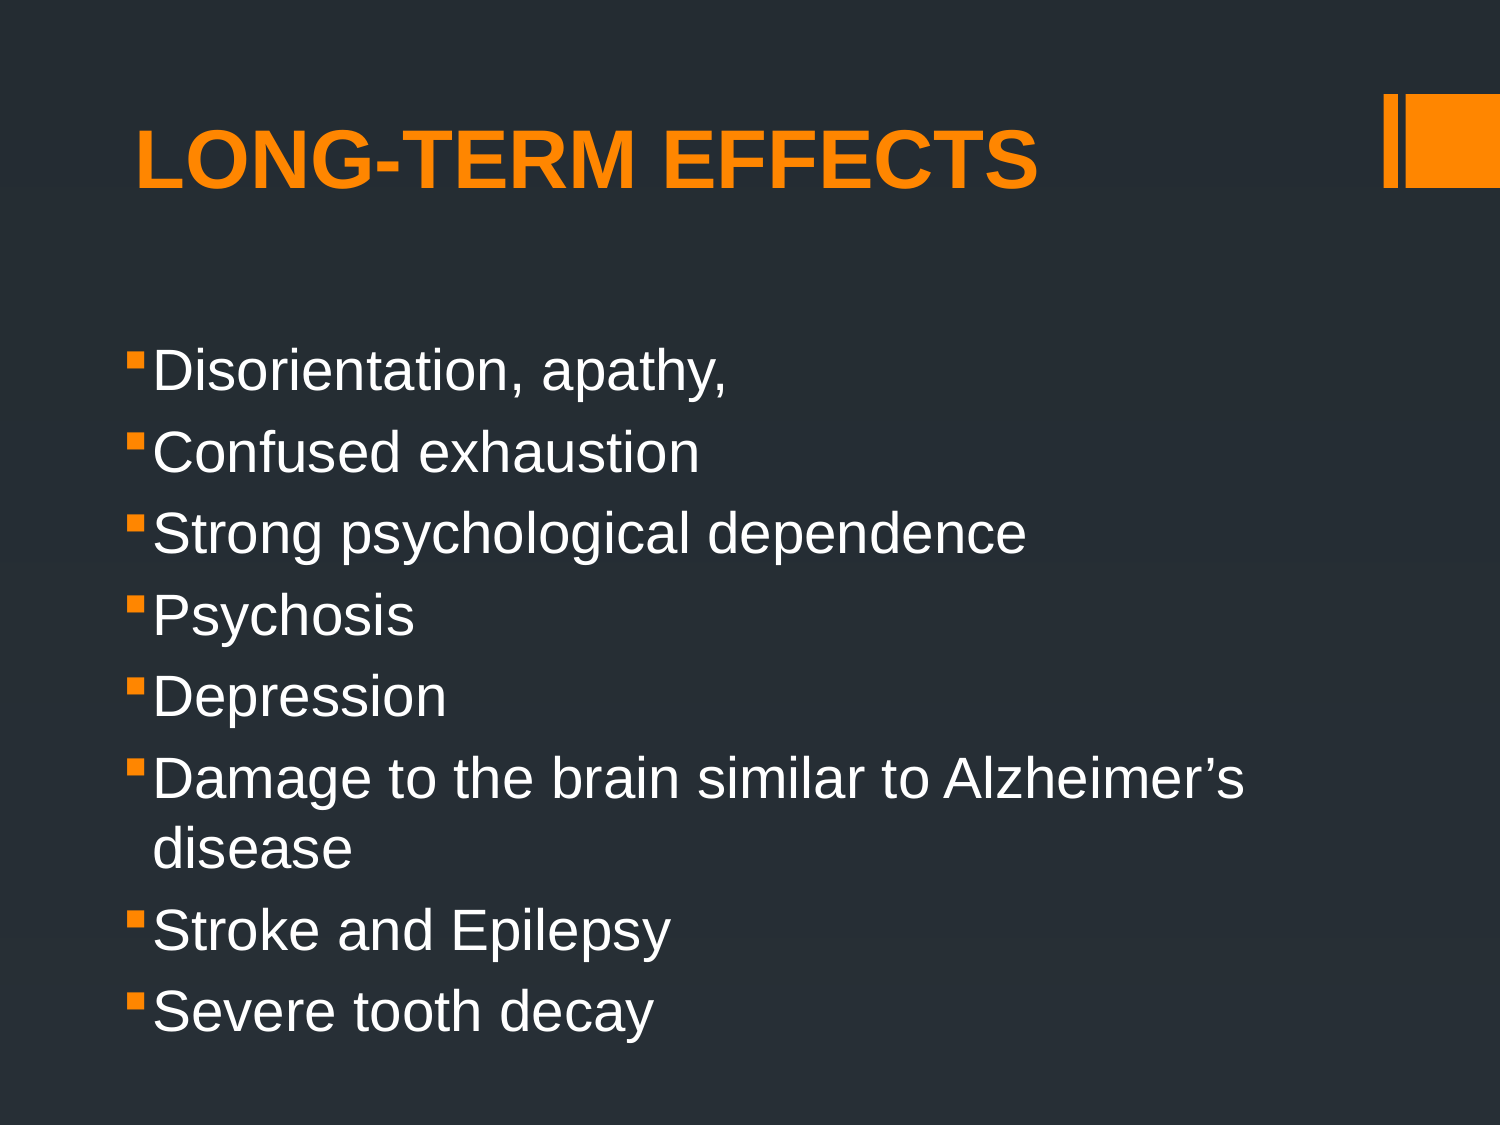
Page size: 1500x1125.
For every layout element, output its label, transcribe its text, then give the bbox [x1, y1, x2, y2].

list Disorientation, apathy, Confused exhaustion Strong psychological dependence Psychosis Depression Damage to the brain similar to Alzheimer’s disease Stroke and Epilepsy Severe tooth decay [99, 324, 1300, 1088]
title LONG-TERM EFFECTS [0, 37, 1188, 213]
